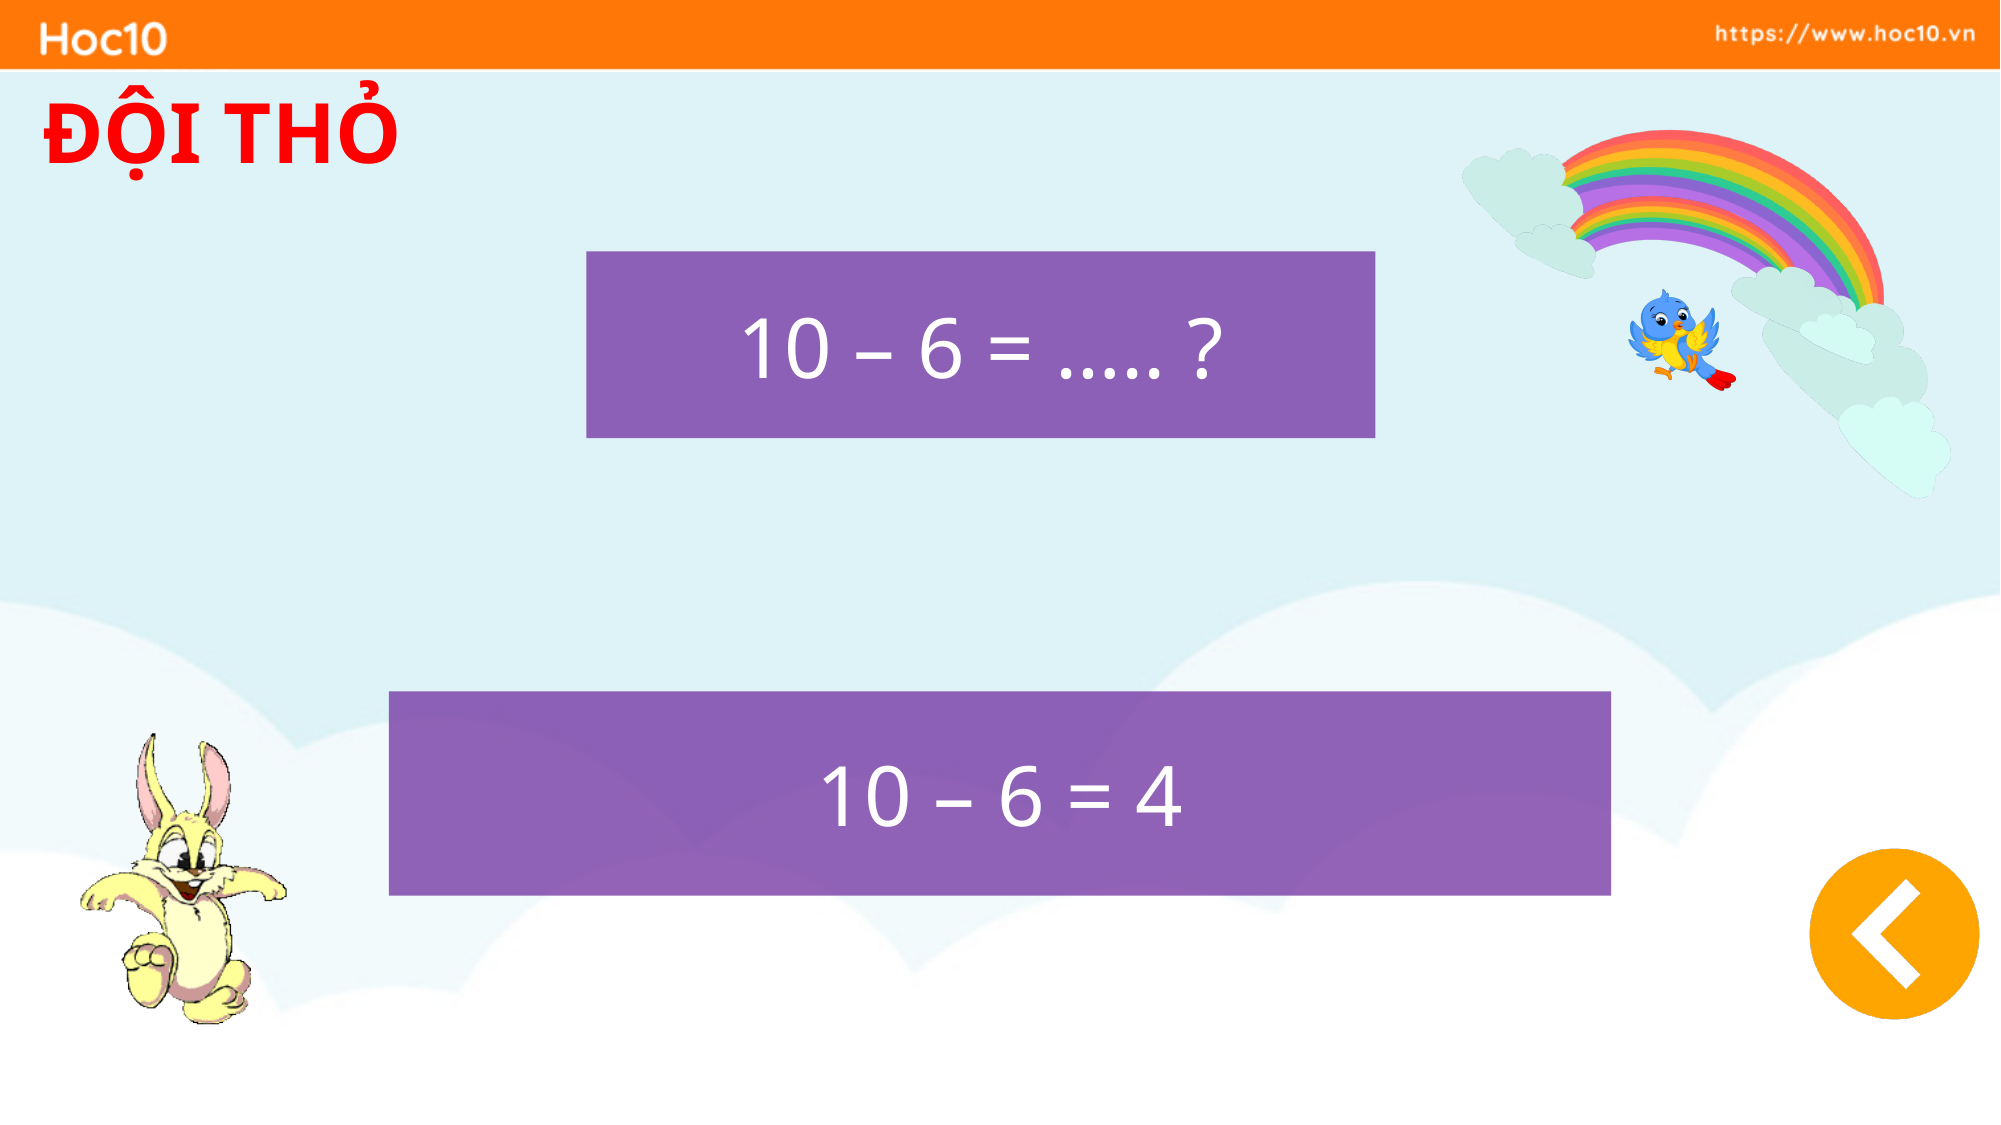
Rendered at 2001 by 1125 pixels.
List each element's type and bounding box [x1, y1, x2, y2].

text_box [1520, 6, 1895, 565]
picture [0, 0, 2000, 1125]
